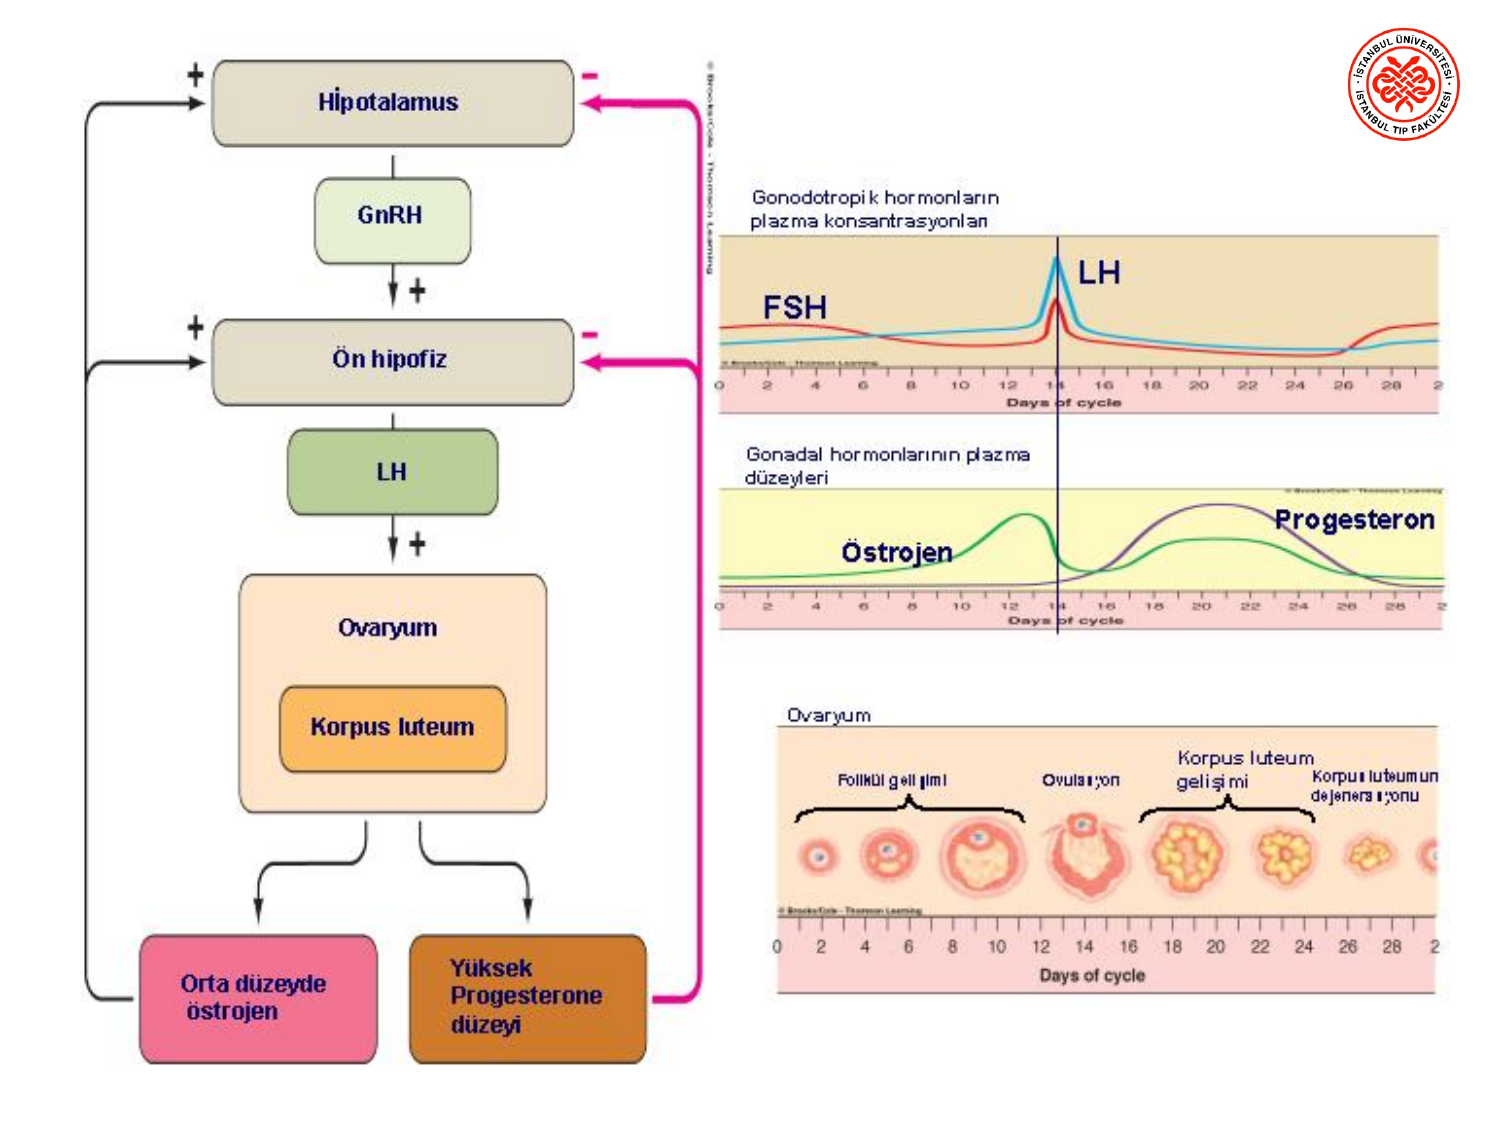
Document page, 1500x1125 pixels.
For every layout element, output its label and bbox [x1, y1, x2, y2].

picture [49, 24, 1463, 1088]
